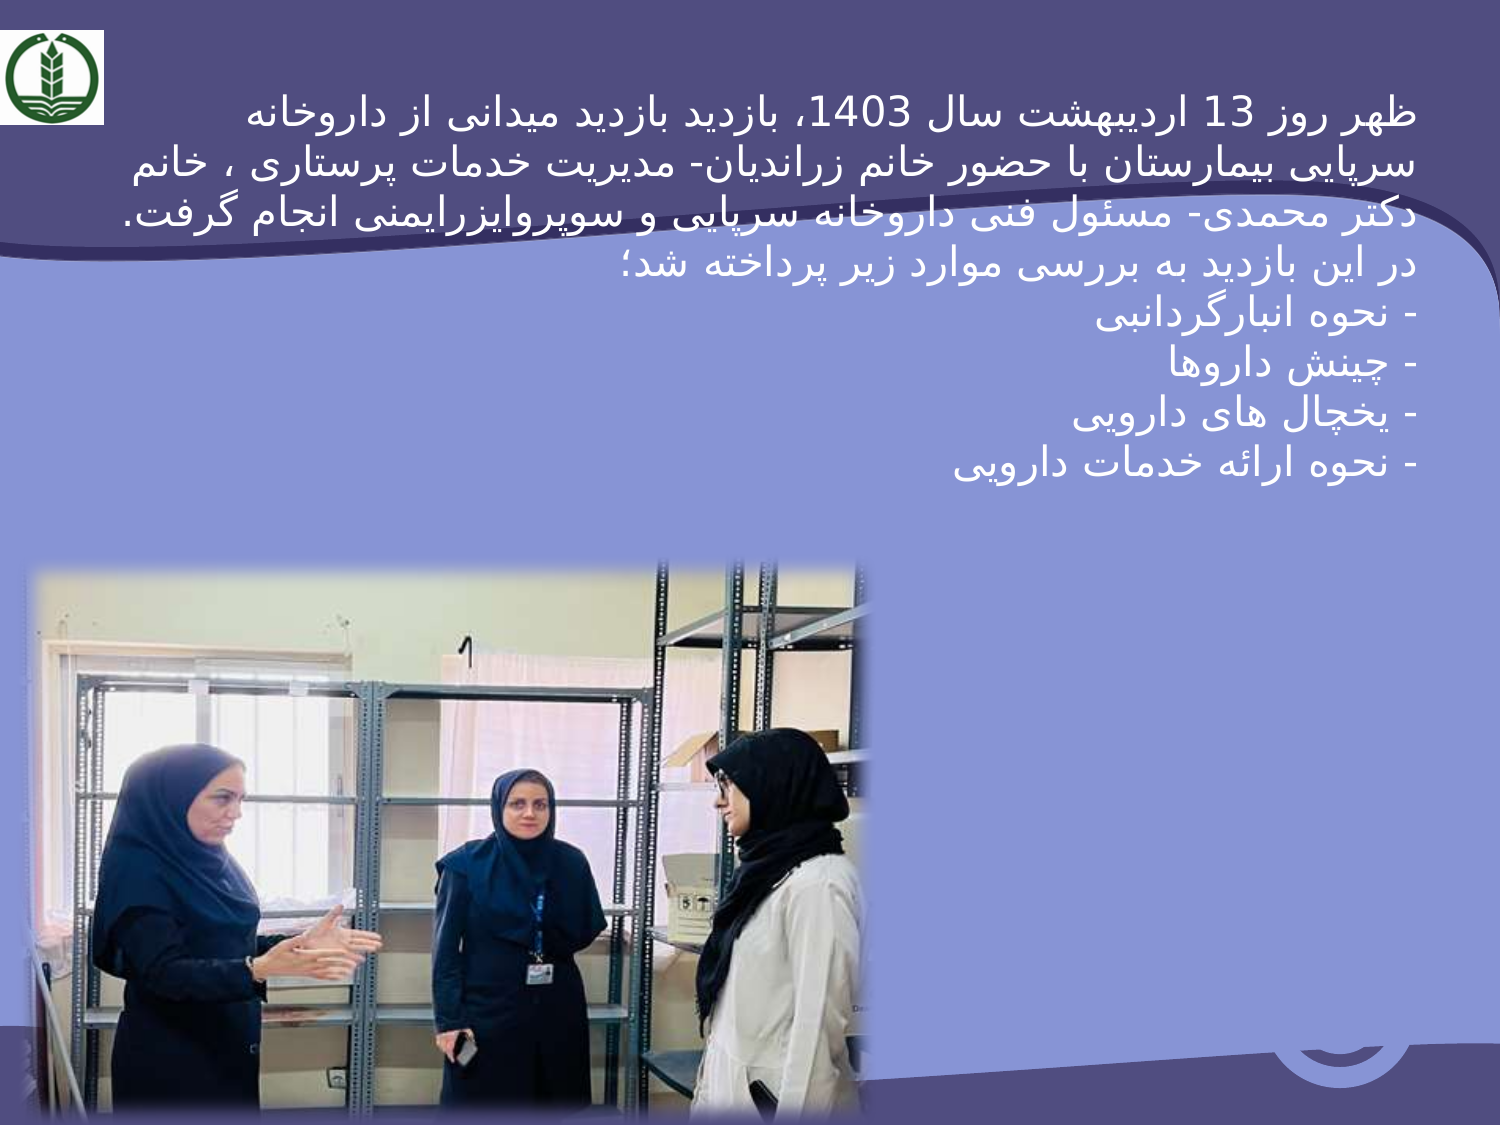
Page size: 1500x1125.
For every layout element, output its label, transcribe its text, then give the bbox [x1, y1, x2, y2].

picture [0, 30, 104, 125]
title ظهر روز 13 اردیبهشت سال 1403، بازدید بازدید میدانی از داروخانه سرپایی بیمارستان با حضور خانم زراندیان- مدیریت خدمات پرستاری ، خانم دکتر محمدی- مسئول فنی داروخانه سرپایی و سوپروایزرایمنی انجام گرفت. در این بازدید به بررسی موارد زیر پرداخته شد؛ - نحوه انبارگردانبی - چینش داروها - یخچال های دارویی - نحوه ارائه خدمات دارویی [103, 219, 1434, 350]
picture [17, 554, 877, 1125]
